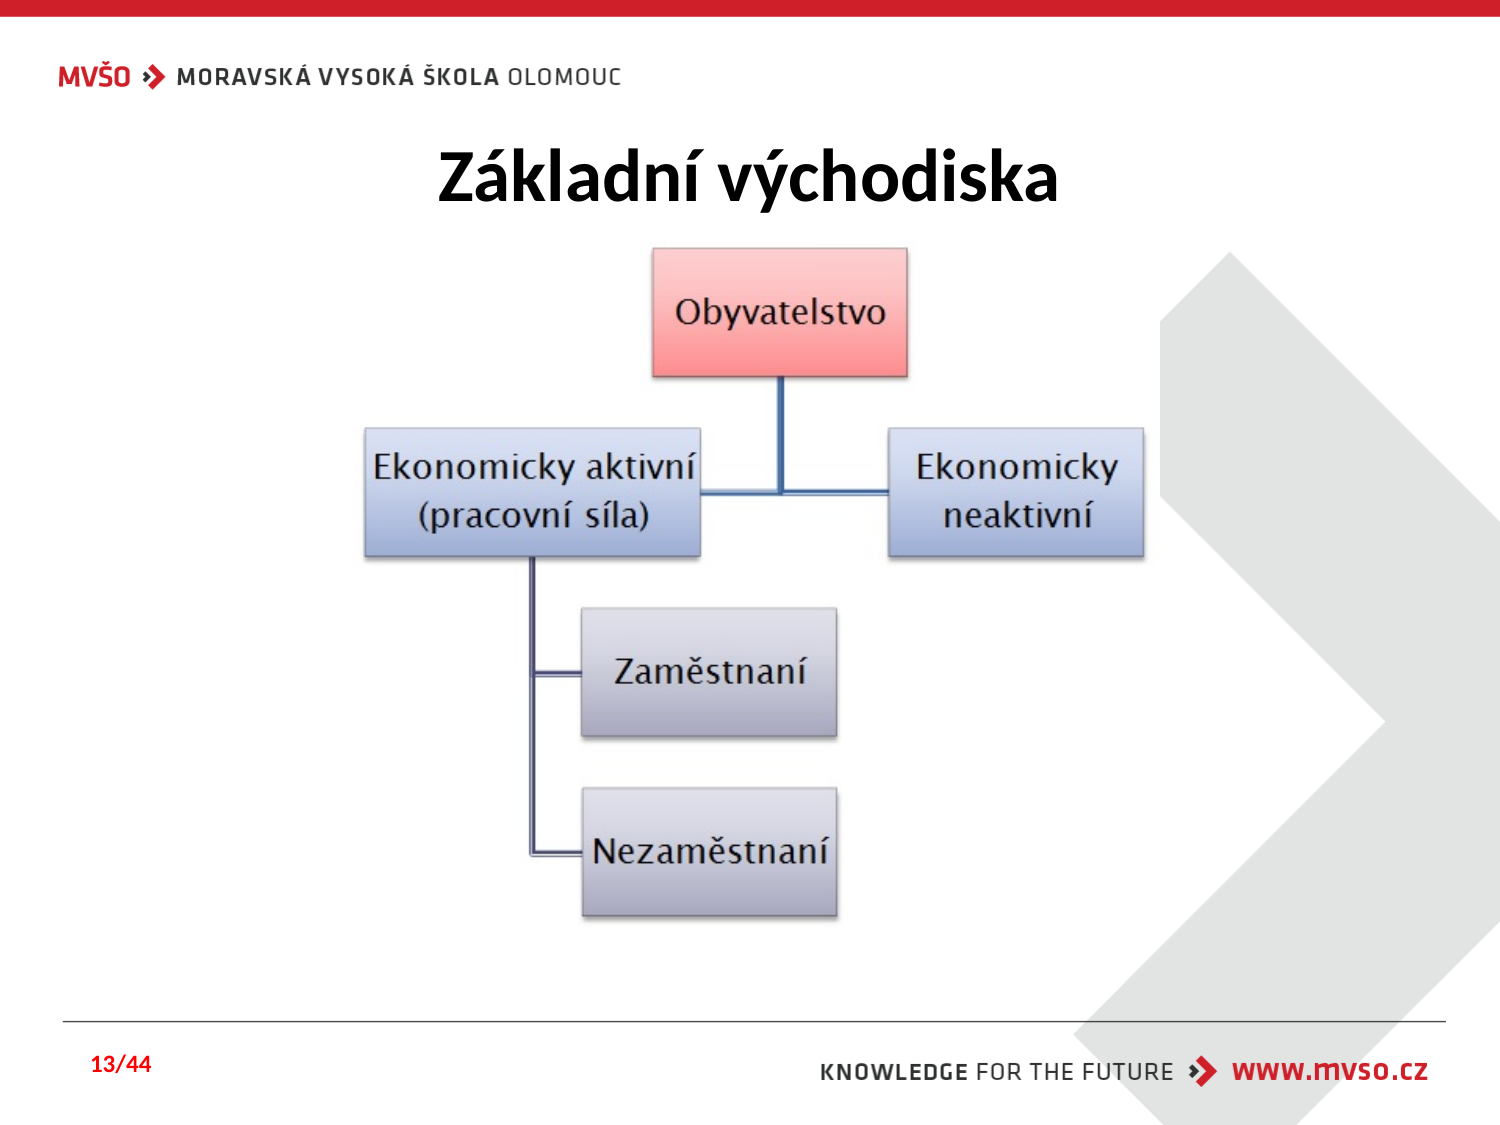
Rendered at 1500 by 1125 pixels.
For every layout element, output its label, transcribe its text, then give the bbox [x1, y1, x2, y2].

picture [0, 0, 1500, 1125]
title Základní východiska [75, 77, 1425, 266]
text_box 13/44 [74, 1040, 213, 1085]
